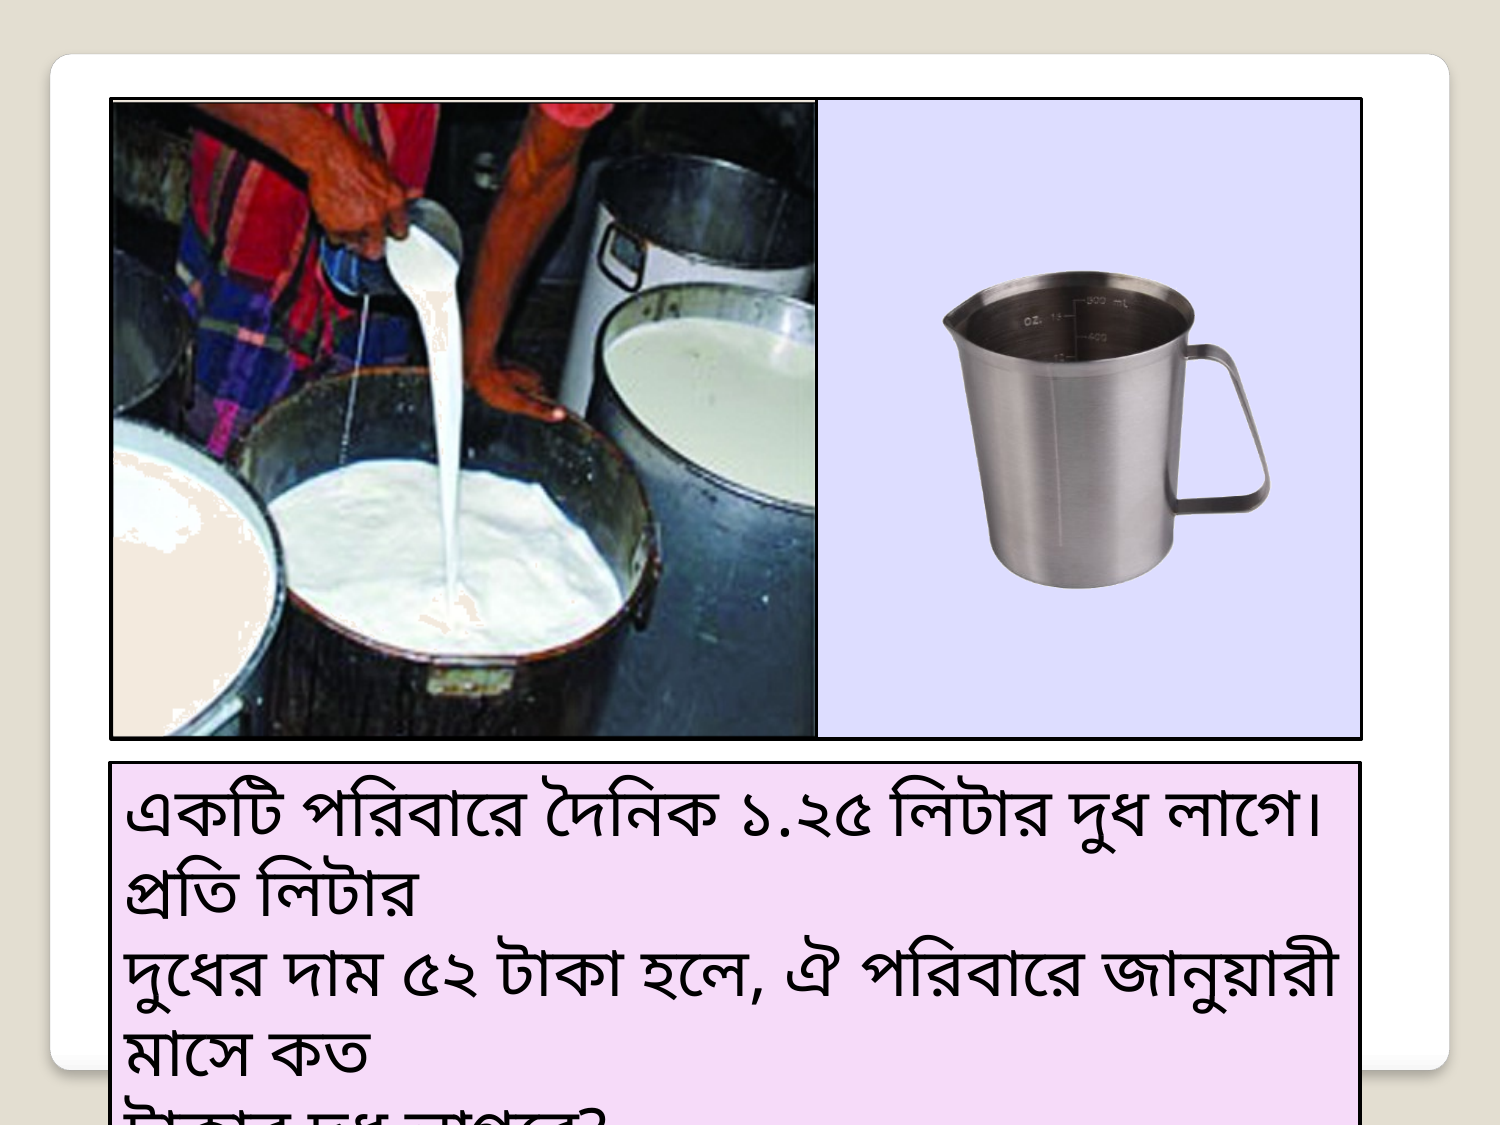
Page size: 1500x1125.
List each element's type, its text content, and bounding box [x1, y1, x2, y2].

picture [112, 99, 1361, 738]
text_box একটি পরিবারে দৈনিক ১.২৫ লিটার দুধ লাগে। প্রতি লিটার দুধের দাম ৫২ টাকা হলে, ঐ পরিবারে জানুয়ারী মাসে কত টাকার দুধ লাগবে? [110, 762, 1360, 1125]
